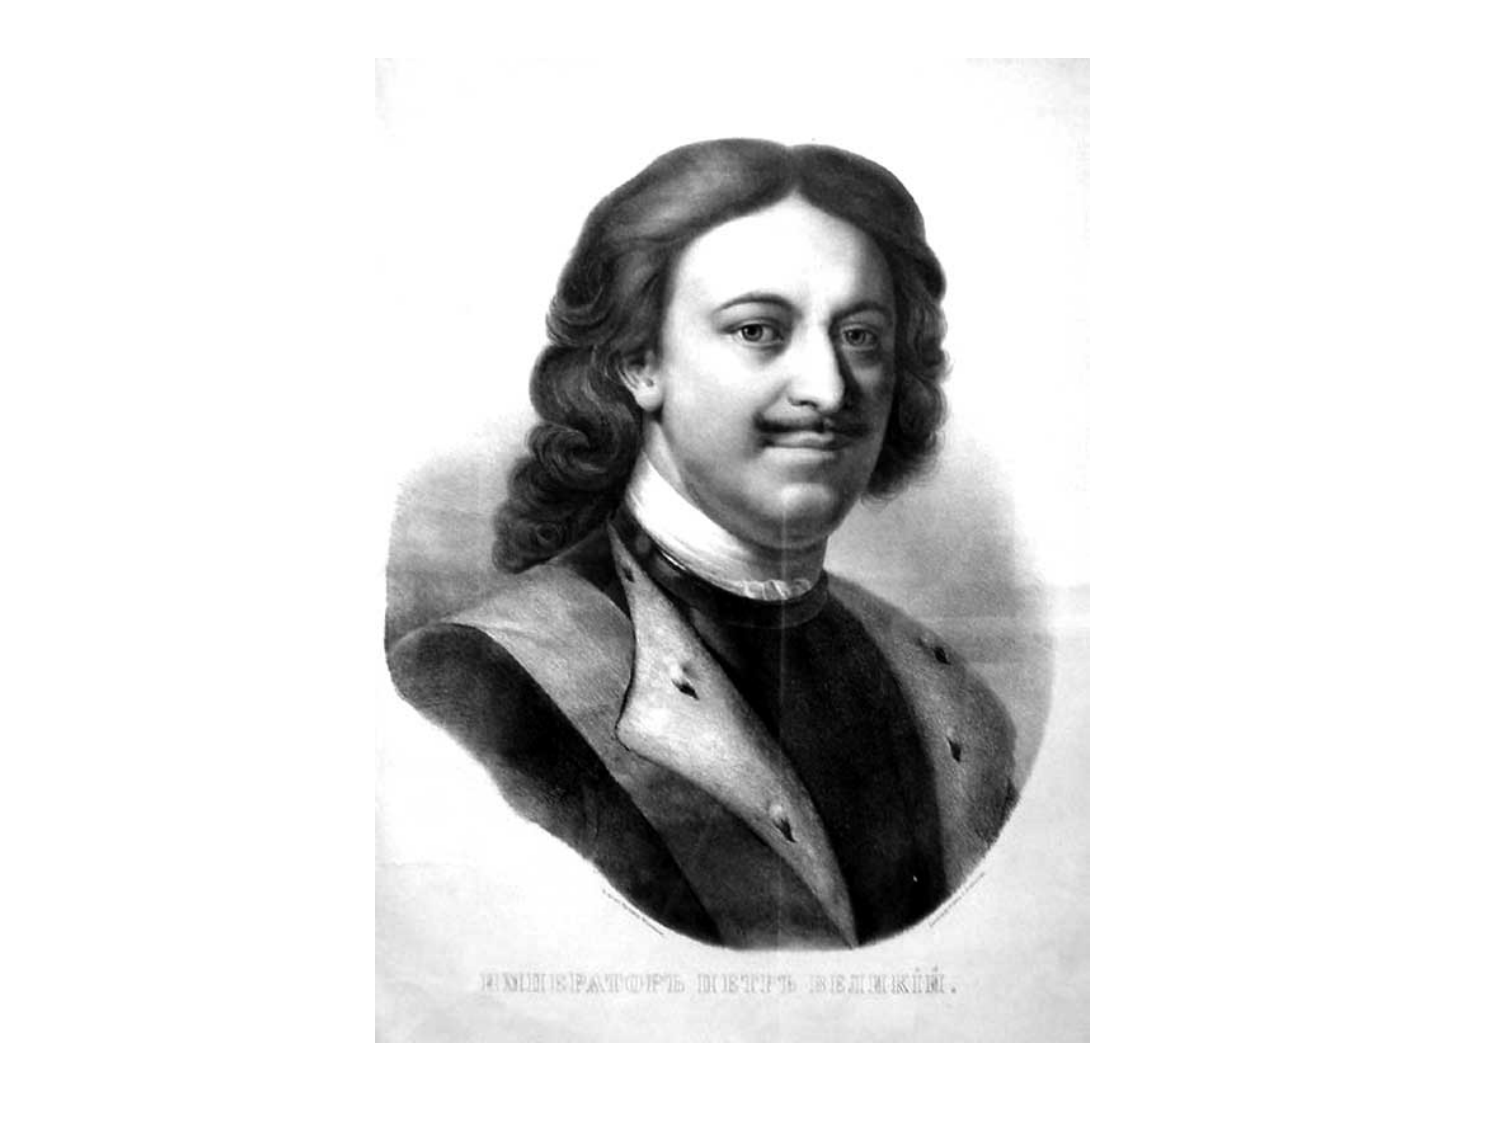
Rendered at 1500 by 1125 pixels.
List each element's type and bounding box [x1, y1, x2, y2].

picture [374, 58, 1091, 1044]
